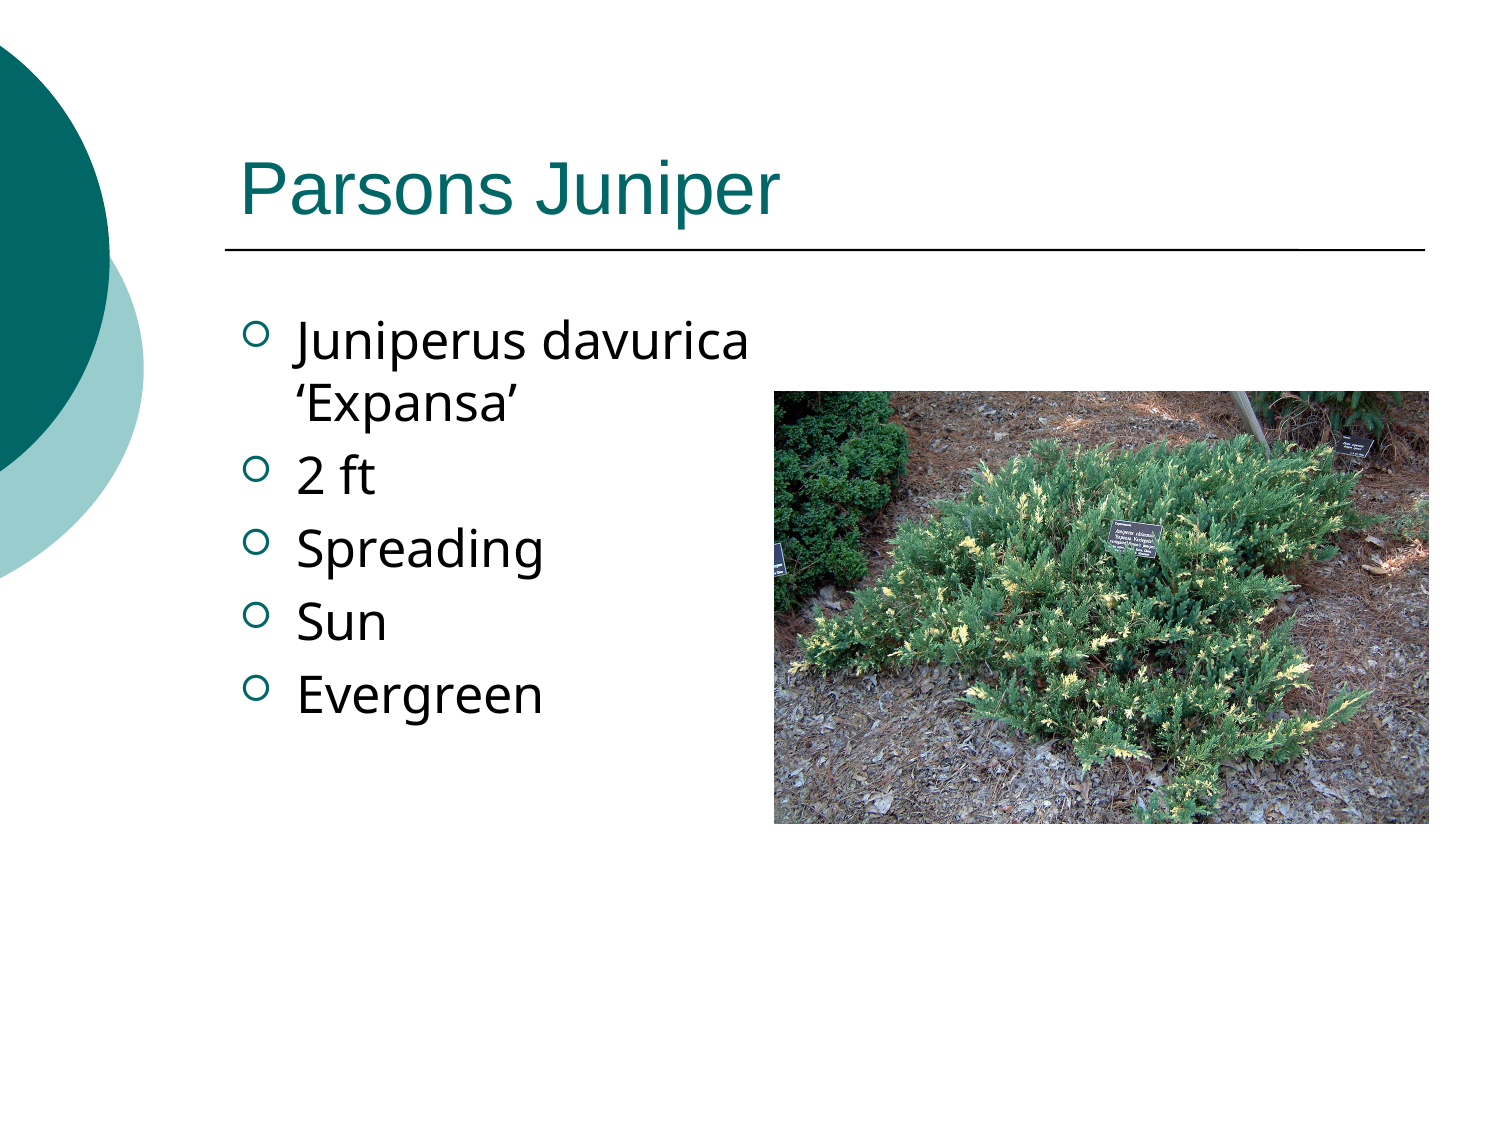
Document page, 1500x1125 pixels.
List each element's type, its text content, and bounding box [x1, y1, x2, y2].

title Parsons Juniper [224, 49, 1425, 237]
picture [774, 391, 1429, 824]
list Juniperus davurica ‘Expansa’ 2 ft Spreading Sun Evergreen [224, 299, 812, 975]
